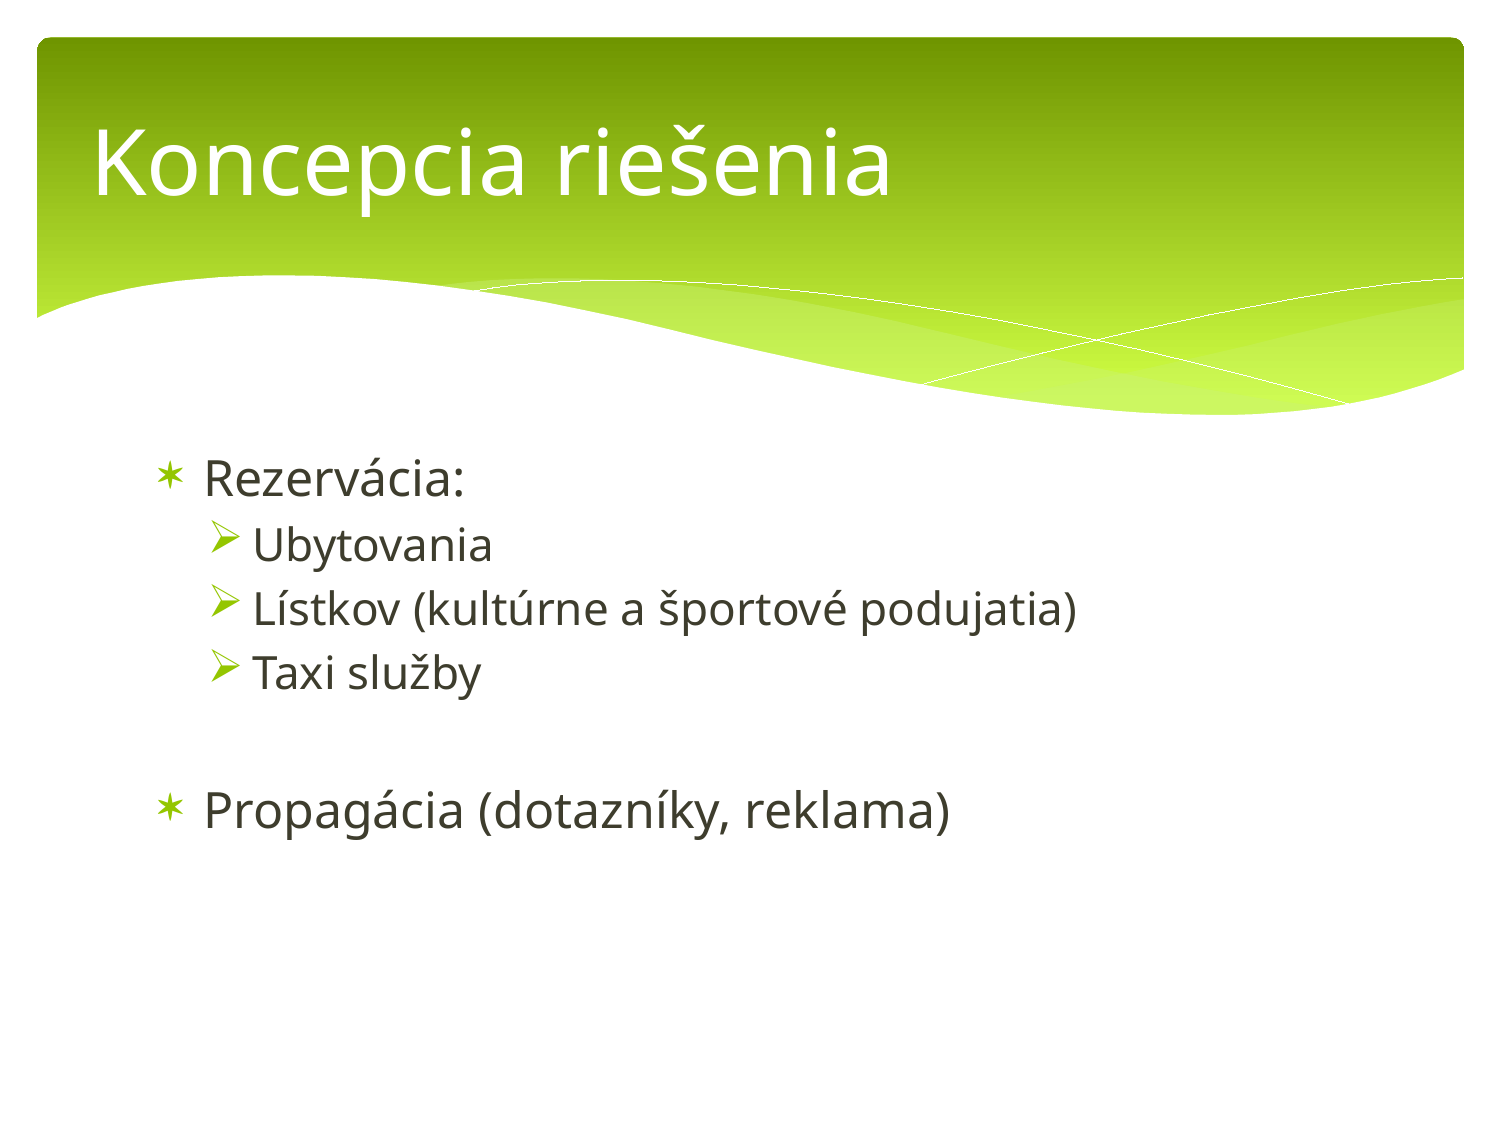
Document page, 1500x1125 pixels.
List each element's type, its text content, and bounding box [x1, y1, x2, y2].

list Rezervácia: Ubytovania Lístkov (kultúrne a športové podujatia) Taxi služby Propagácia (dotazníky, reklama) [143, 438, 1359, 1005]
title Koncepcia riešenia [75, 55, 1425, 261]
